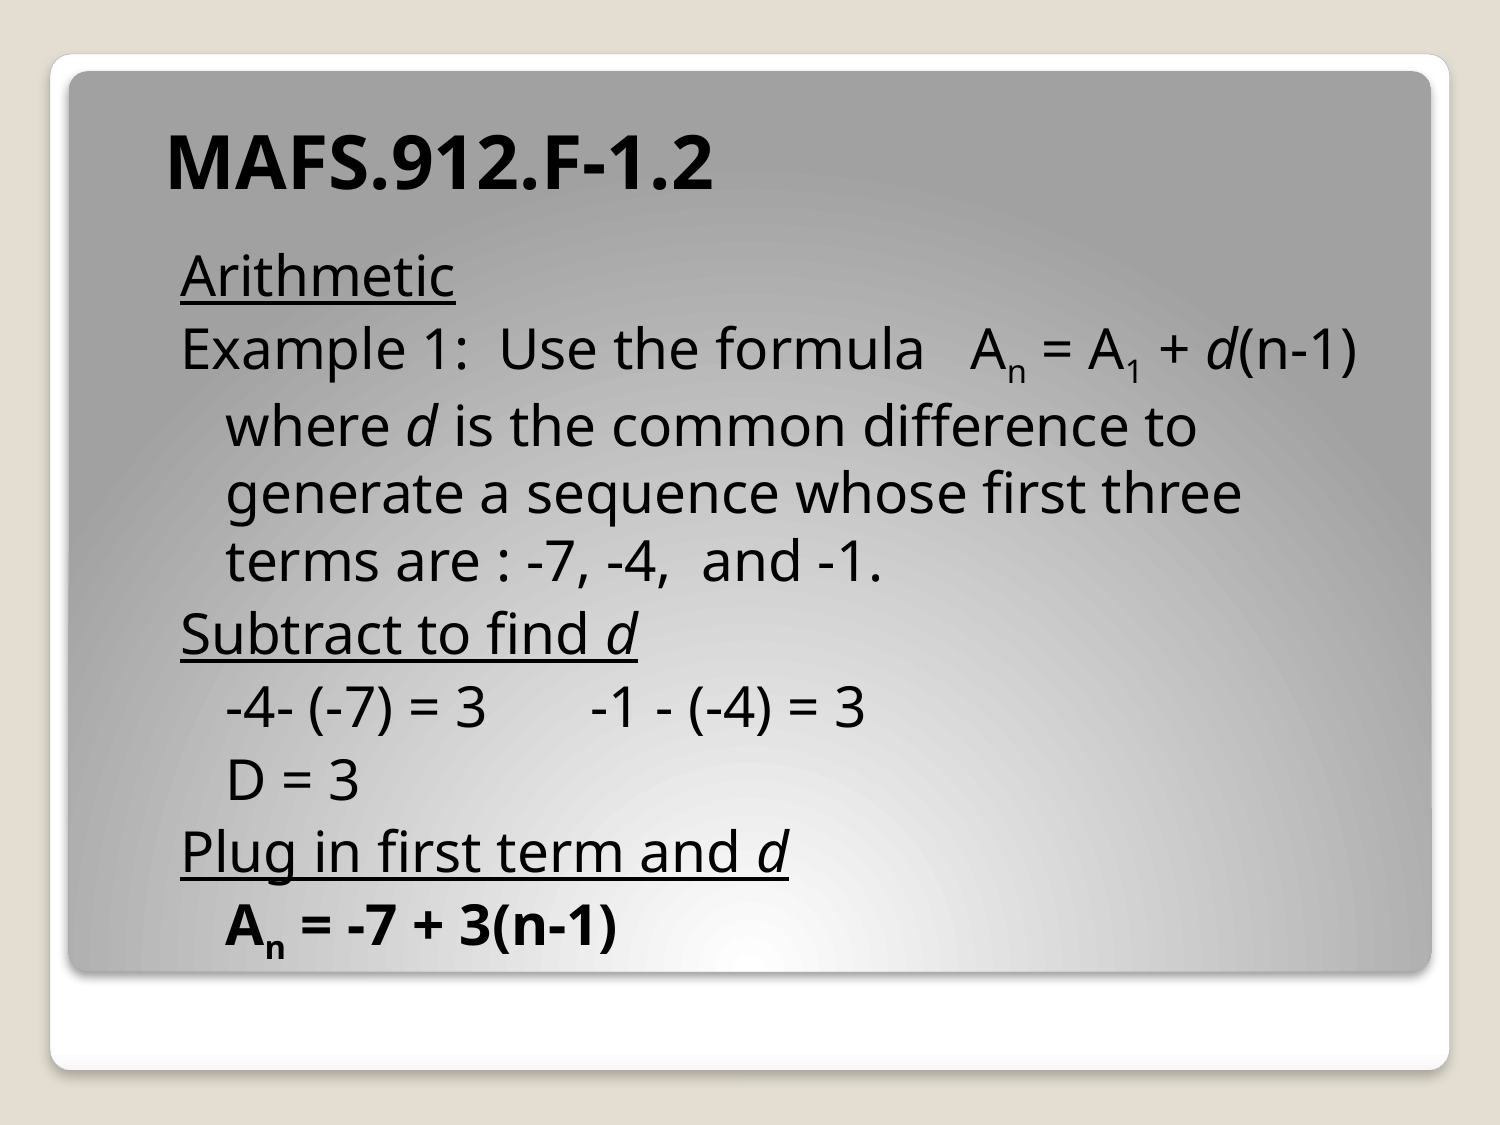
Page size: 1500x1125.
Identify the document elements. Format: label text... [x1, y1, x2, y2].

list Arithmetic Example 1: Use the formula An = A1 + d(n-1) where d is the common difference to generate a sequence whose first three terms are : -7, -4, and -1. Subtract to find d -4- (-7) = 3 -1 - (-4) = 3 D = 3 Plug in first term and d An = -7 + 3(n-1) [150, 224, 1425, 975]
title MAFS.912.F-1.2 [150, 62, 1425, 213]
